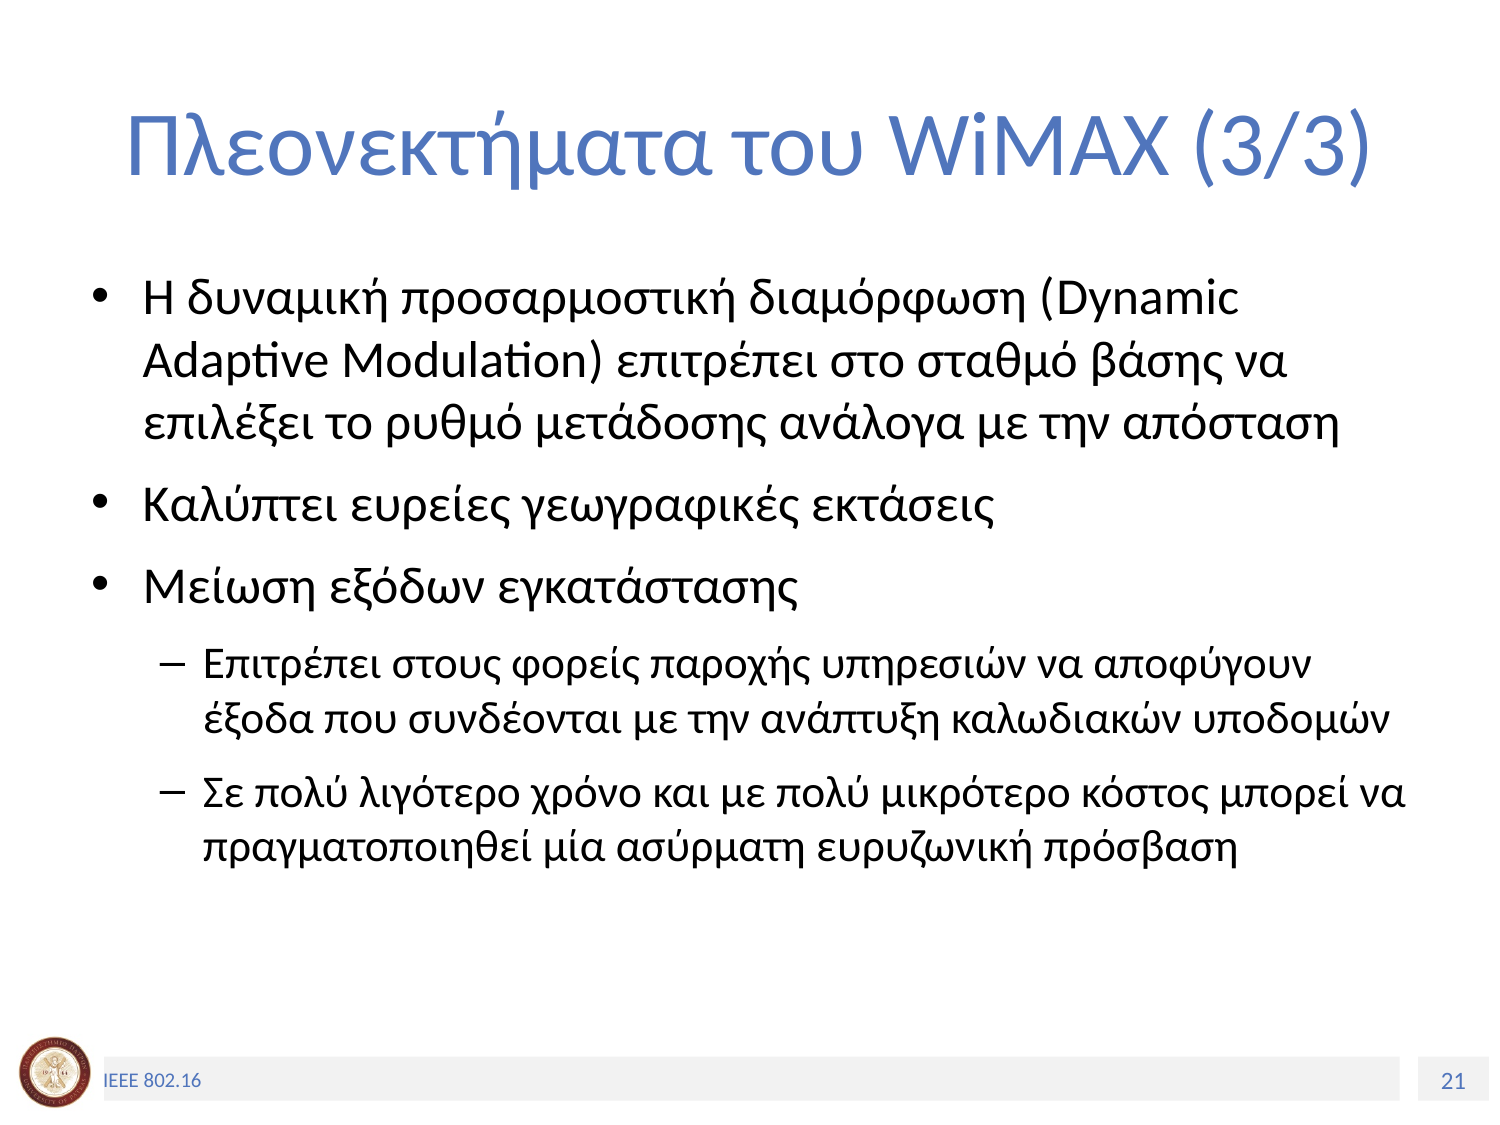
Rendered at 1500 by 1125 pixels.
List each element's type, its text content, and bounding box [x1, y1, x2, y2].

list Η δυναμική προσαρμοστική διαμόρφωση (Dynamic Adaptive Modulation) επιτρέπει στο σταθμό βάσης να επιλέξει το ρυθμό μετάδοσης ανάλογα με την απόσταση Καλύπτει ευρείες γεωγραφικές εκτάσεις Μείωση εξόδων εγκατάστασης Επιτρέπει στους φορείς παροχής υπηρεσιών να αποφύγουν έξοδα που συνδέονται με την ανάπτυξη καλωδιακών υποδομών Σε πολύ λιγότερο χρόνο και με πολύ μικρότερο κόστος μπορεί να πραγματοποιηθεί μία ασύρματη ευρυζωνική πρόσβαση [76, 255, 1427, 998]
picture [5, 1023, 104, 1121]
title Πλεονεκτήματα του WiMAX (3/3) [75, 45, 1425, 233]
